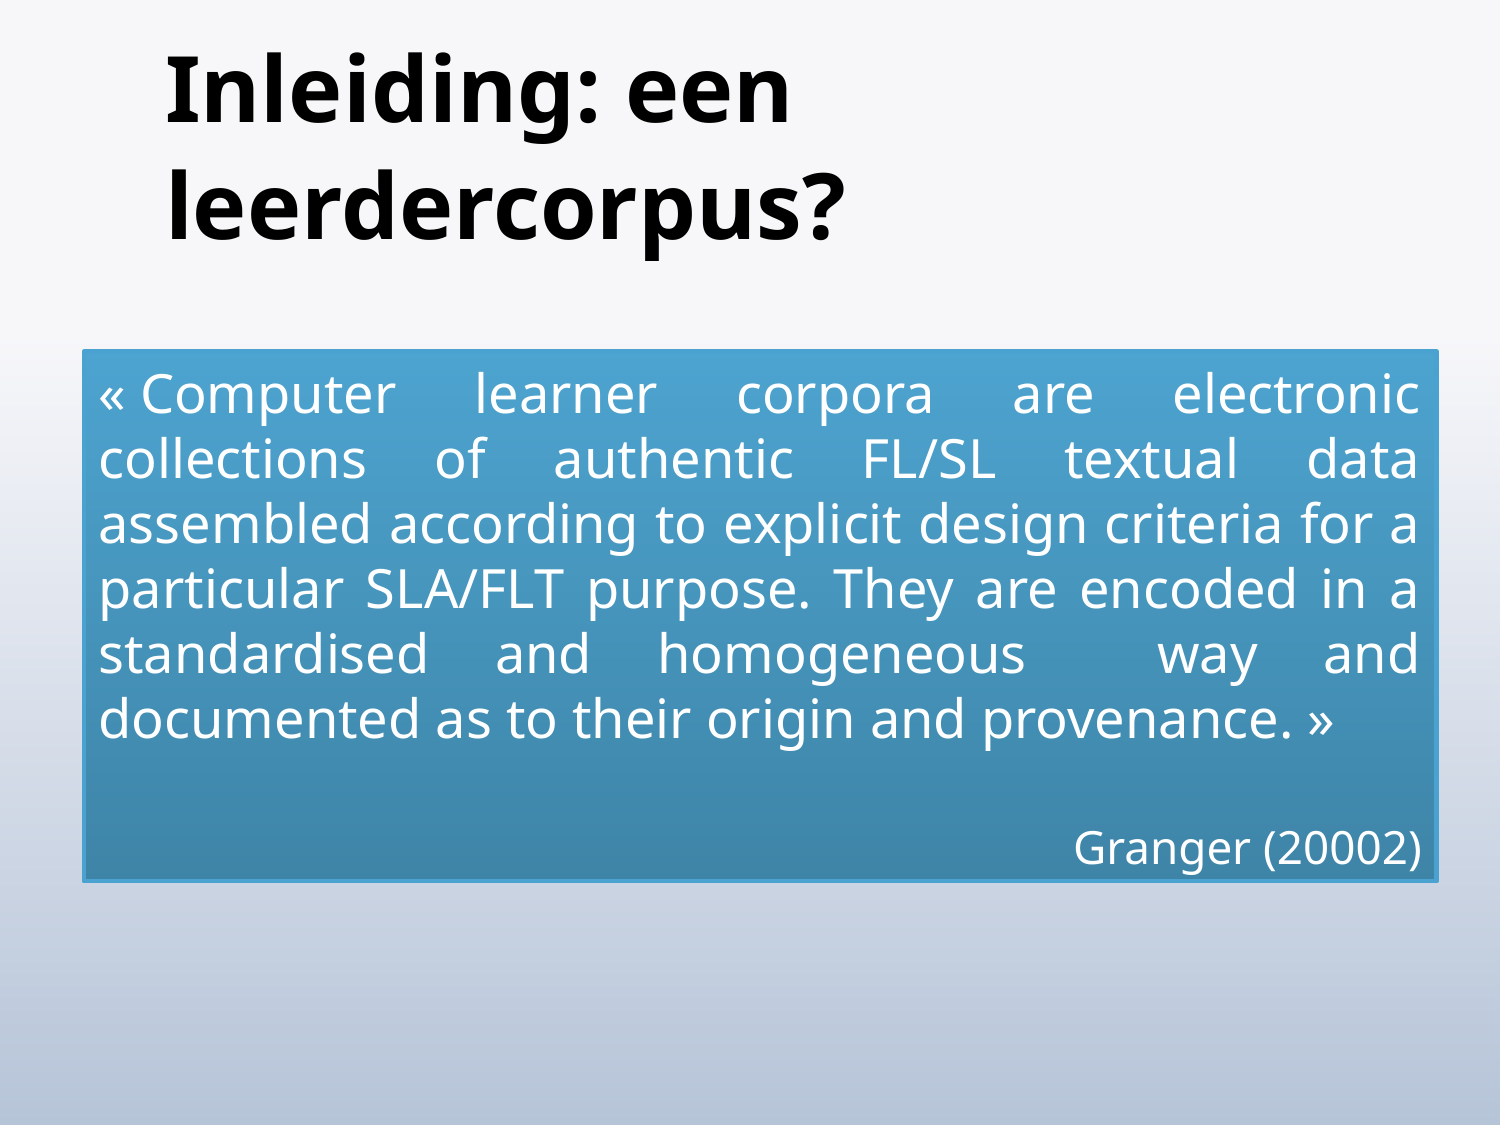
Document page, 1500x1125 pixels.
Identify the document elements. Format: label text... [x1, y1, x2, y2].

text_box « Computer learner corpora are electronic collections of authentic FL/SL textual data assembled according to explicit design criteria for a particular SLA/FLT purpose. They are encoded in a standardised and homogeneous way and documented as to their origin and provenance. » Granger (20002) [82, 349, 1439, 883]
title Inleiding: een leerdercorpus? [150, 37, 1350, 245]
